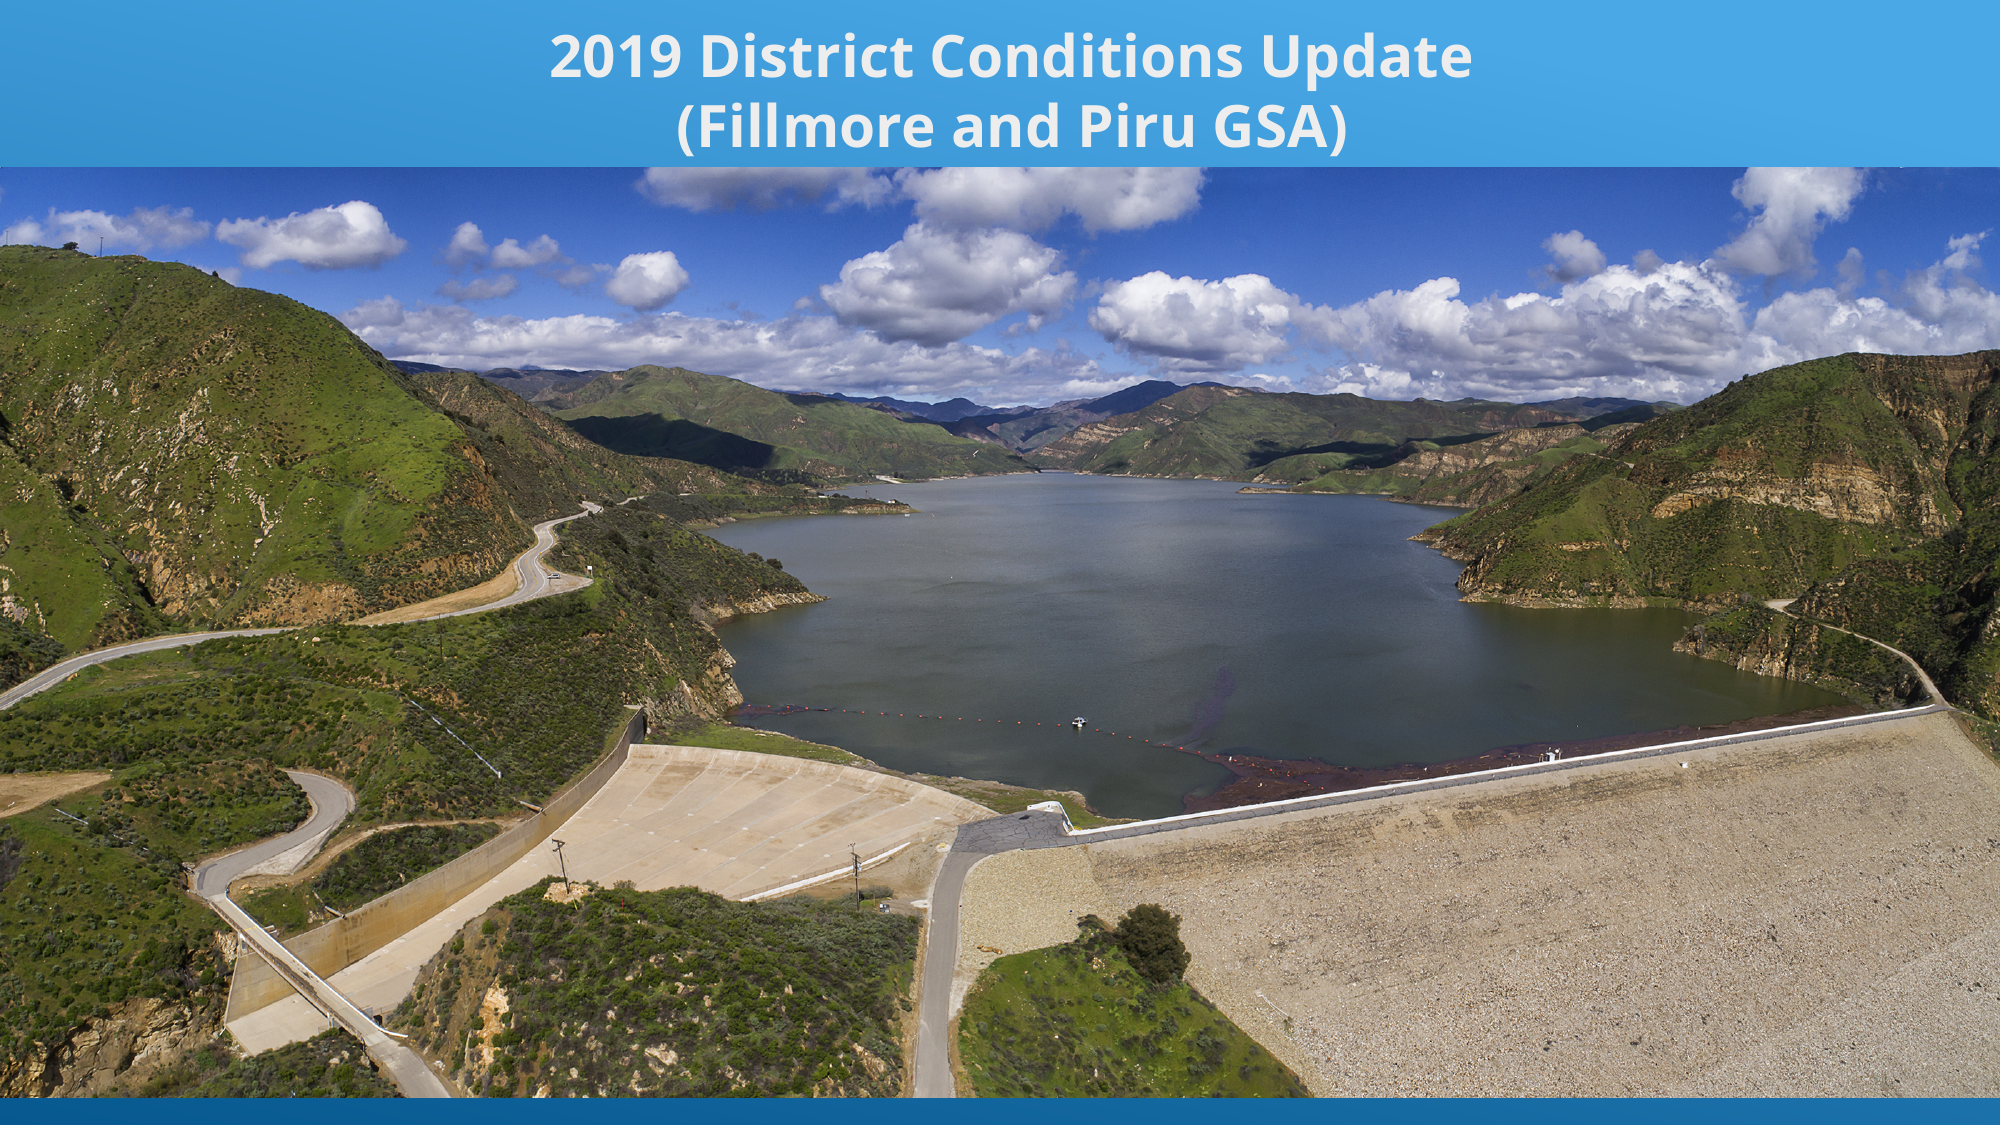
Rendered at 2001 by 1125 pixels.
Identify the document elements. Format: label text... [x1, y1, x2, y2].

picture [0, 166, 2000, 1098]
text_box 2019 District Conditions Update (Fillmore and Piru GSA) [524, 0, 1500, 166]
